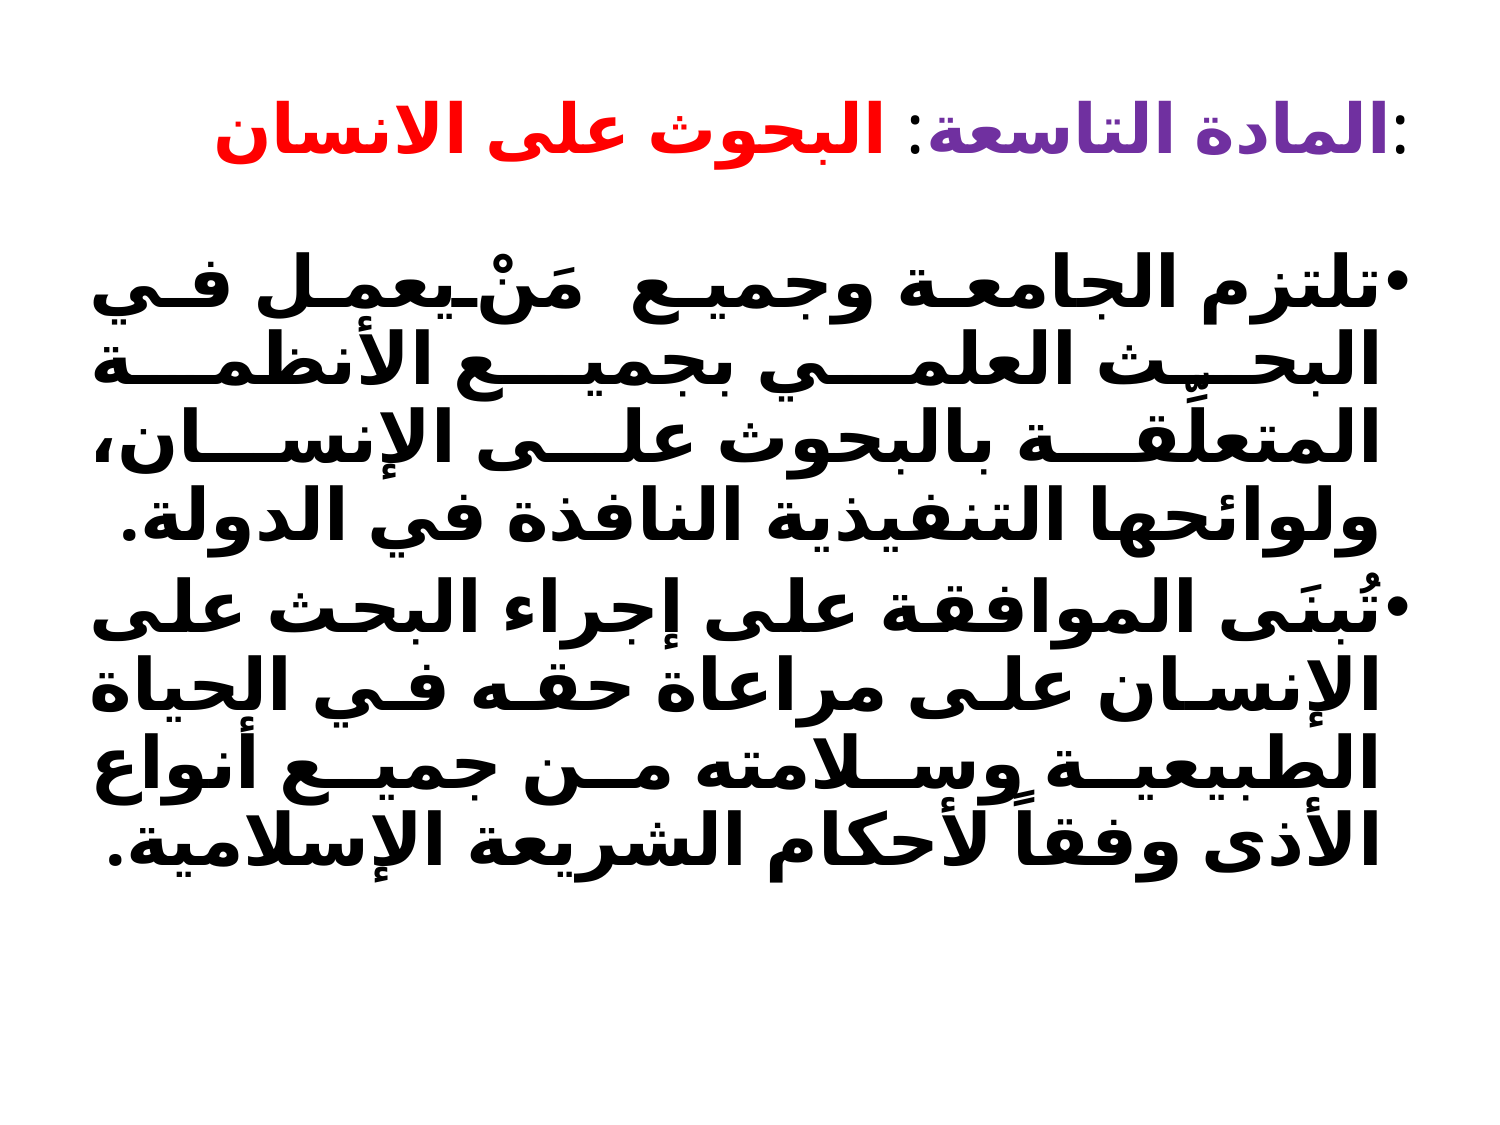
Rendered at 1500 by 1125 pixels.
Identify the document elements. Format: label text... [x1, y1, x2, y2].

title المادة التاسعة: البحوث على الانسان: [75, 37, 1425, 225]
list تلتزم الجامعة وجميع مَنْ يعمل في البحث العلمي بجميع الأنظمة المتعلِّقة بالبحوث على الإنسان، ولوائحها التنفيذية النافذة في الدولة. تُبنَى الموافقة على إجراء البحث على الإنسان على مراعاة حقه في الحياة الطبيعية وسلامته من جميع أنواع الأذى وفقاً لأحكام الشريعة الإسلامية. [75, 237, 1425, 900]
